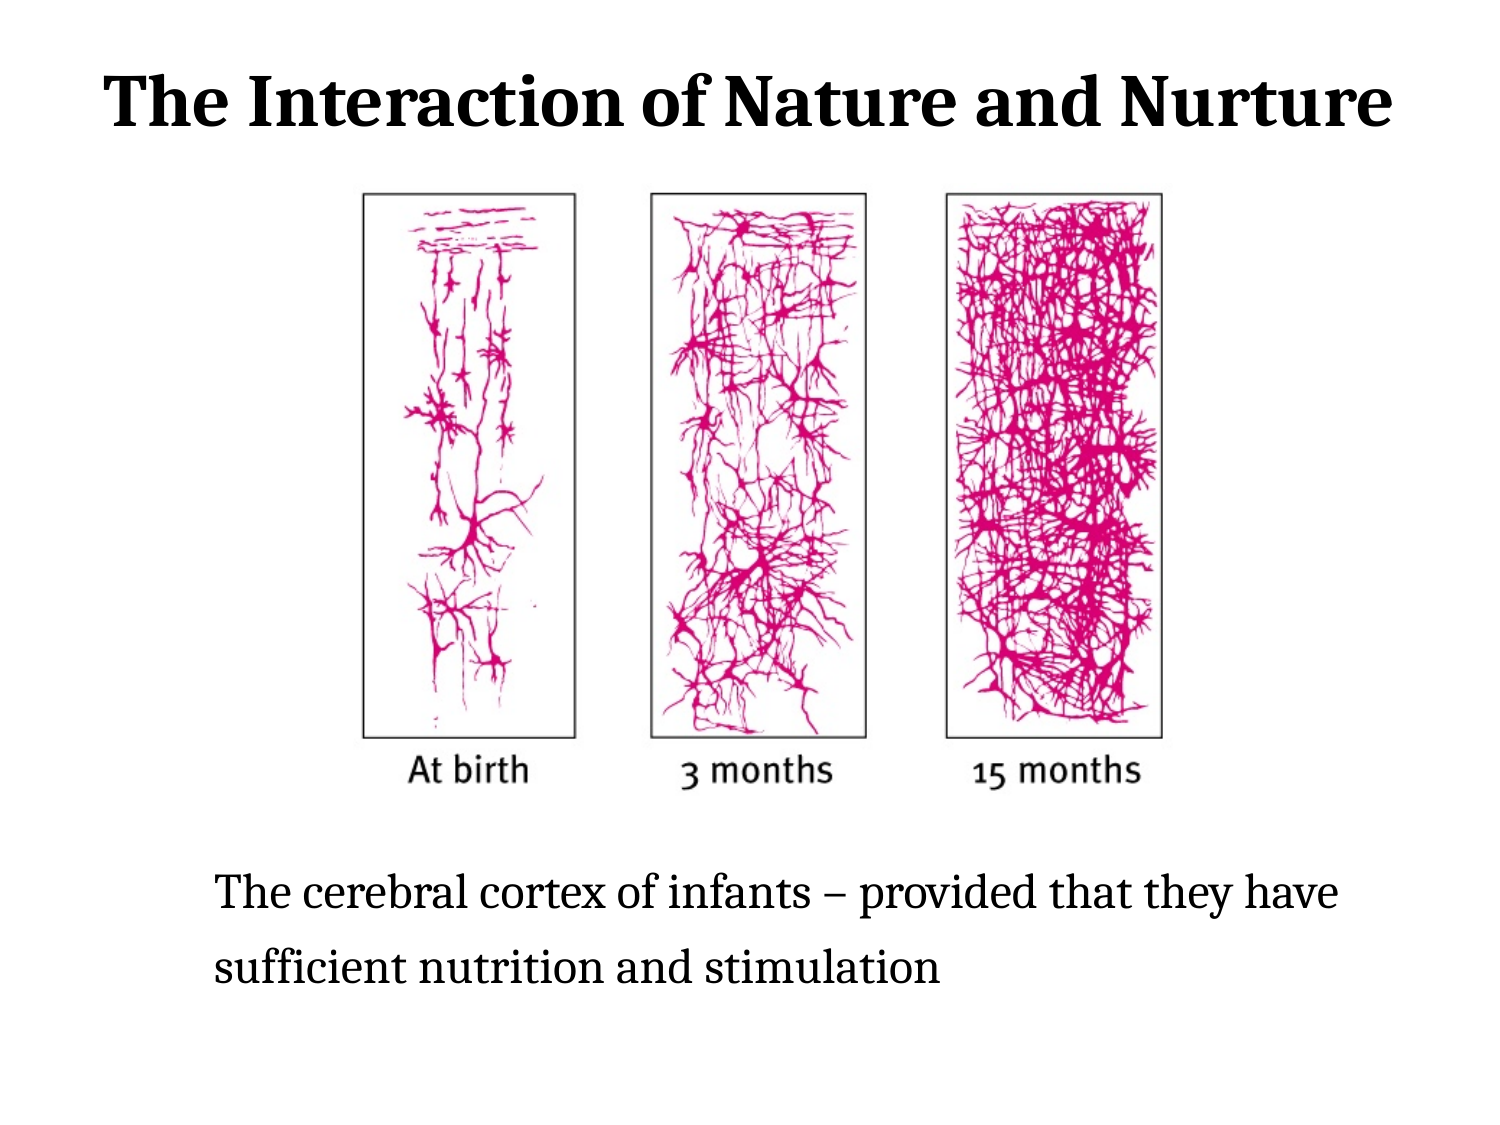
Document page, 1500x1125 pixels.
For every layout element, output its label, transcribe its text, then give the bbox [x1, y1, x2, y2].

picture [353, 182, 1173, 801]
text_box The cerebral cortex of infants – provided that they have sufficient nutrition and stimulation [199, 835, 1355, 1046]
text_box The Interaction of Nature and Nurture [88, 44, 1412, 150]
